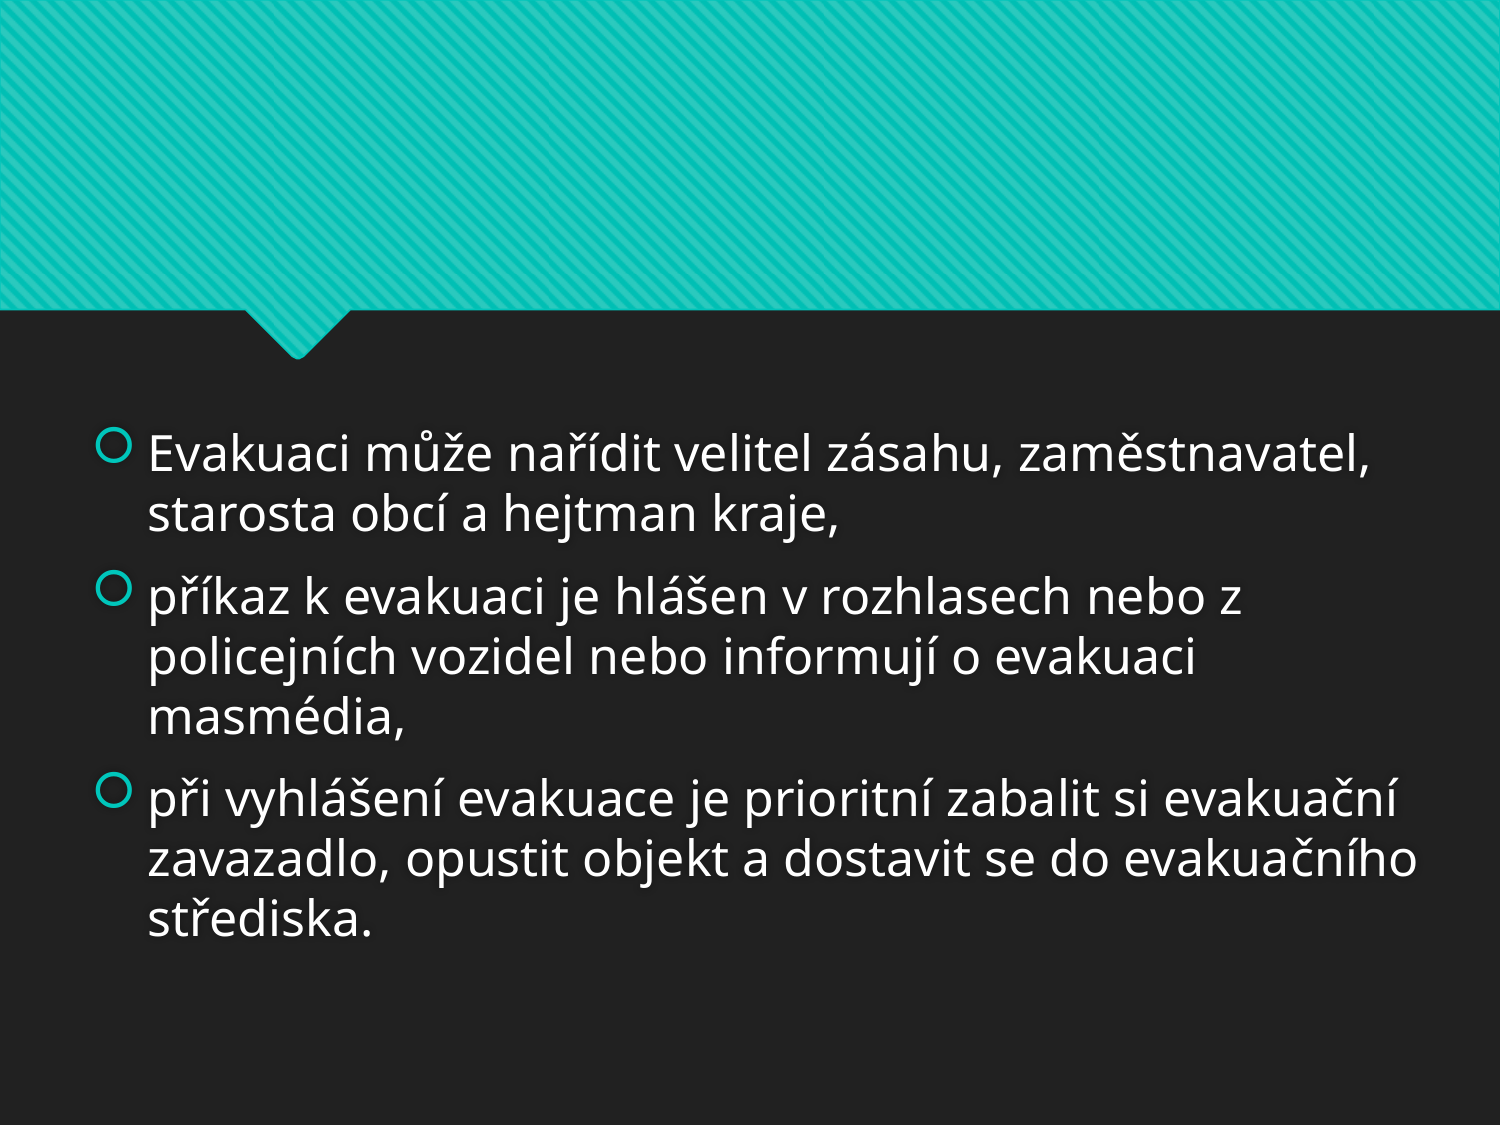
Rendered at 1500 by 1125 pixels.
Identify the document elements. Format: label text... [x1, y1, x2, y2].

list Evakuaci může nařídit velitel zásahu, zaměstnavatel, starosta obcí a hejtman kraje, příkaz k evakuaci je hlášen v rozhlasech nebo z policejních vozidel nebo informují o evakuaci masmédia, při vyhlášení evakuace je prioritní zabalit si evakuační zavazadlo, opustit objekt a dostavit se do evakuačního střediska. [76, 302, 1471, 1066]
